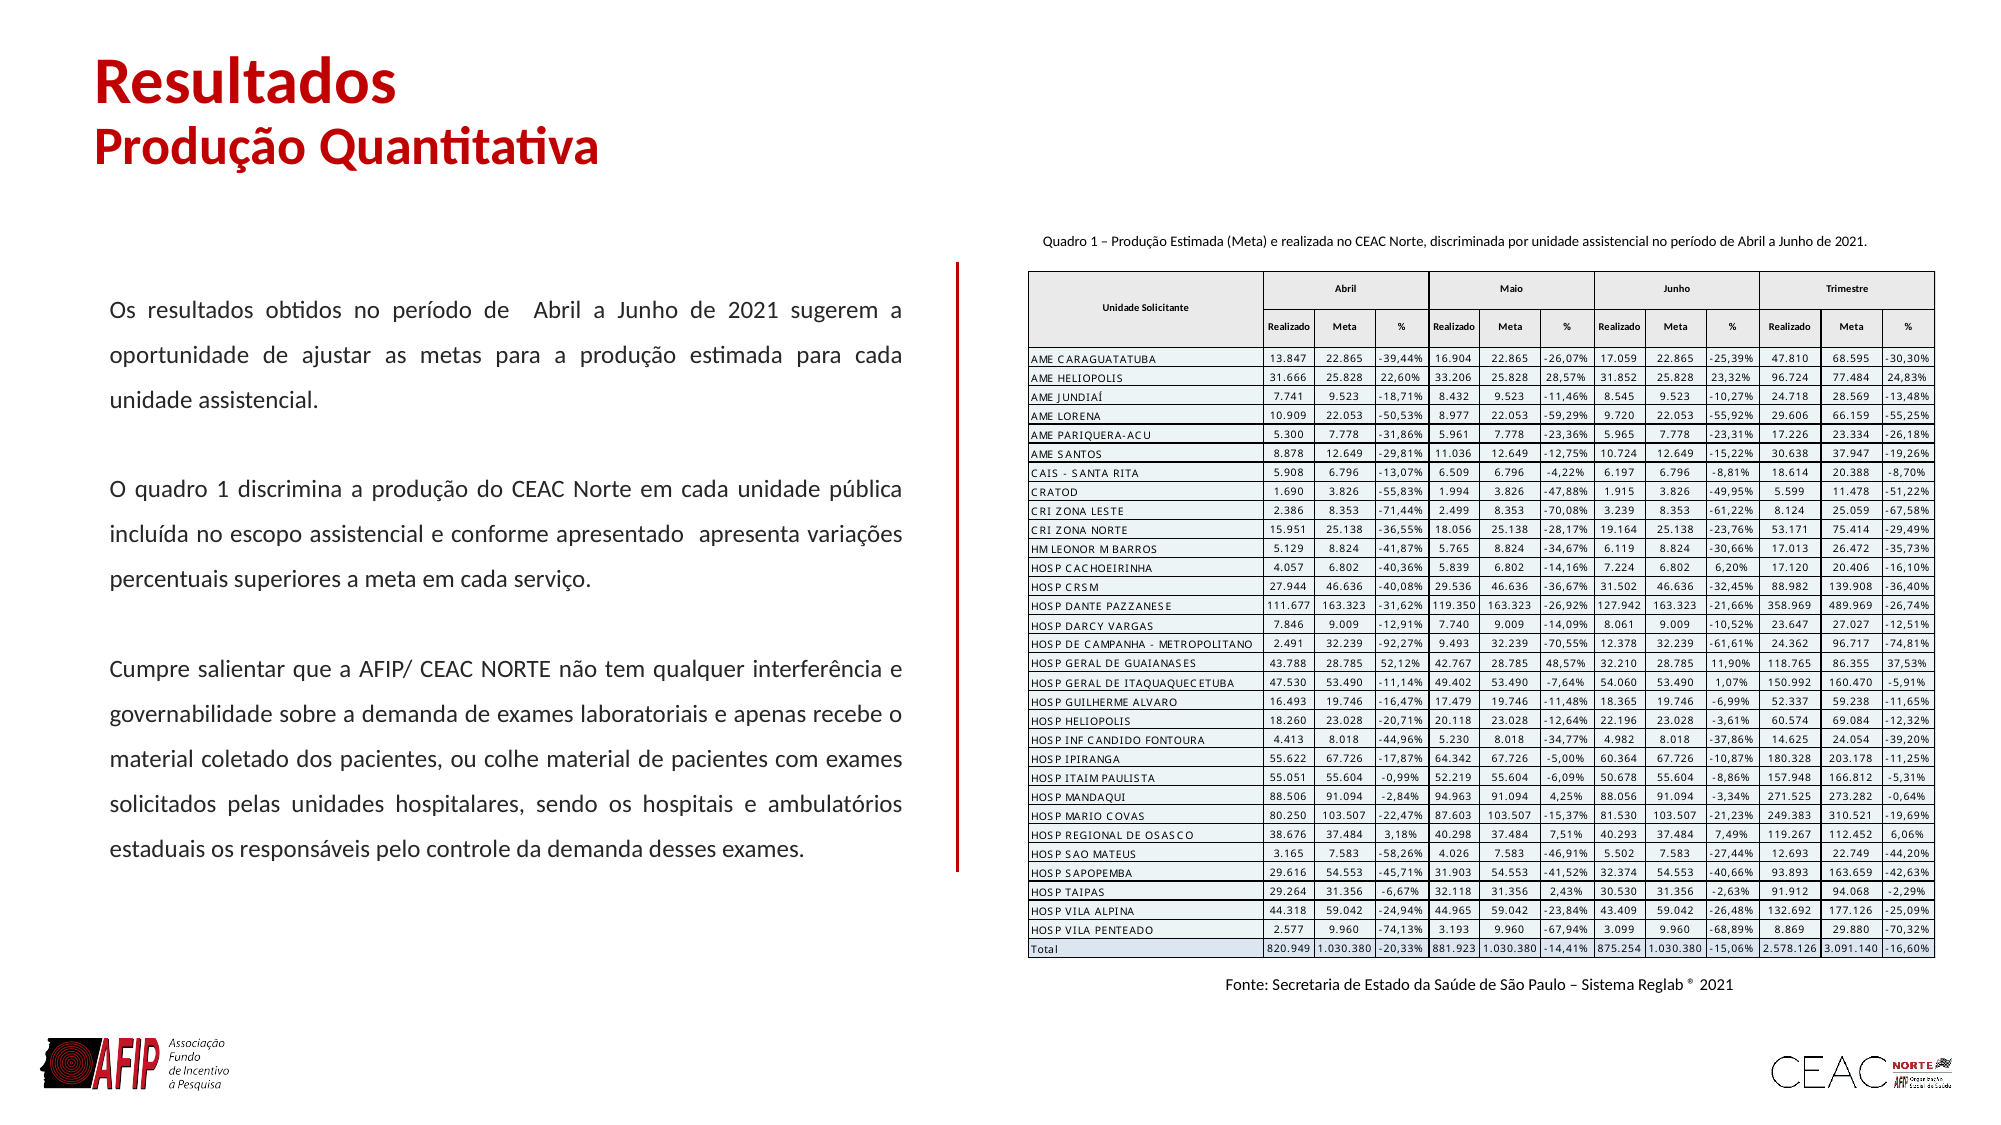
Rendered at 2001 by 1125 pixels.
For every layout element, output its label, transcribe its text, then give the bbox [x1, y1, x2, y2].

text_box Quadro 1 – Produção Estimada (Meta) e realizada no CEAC Norte, discriminada por unidade assistencial no período de Abril a Junho de 2021. [1028, 215, 2000, 257]
text_box Os resultados obtidos no período de Abril a Junho de 2021 sugerem a oportunidade de ajustar as metas para a produção estimada para cada unidade assistencial. O quadro 1 discrimina a produção do CEAC Norte em cada unidade pública incluída no escopo assistencial e conforme apresentado apresenta variações percentuais superiores a meta em cada serviço. Cumpre salientar que a AFIP/ CEAC NORTE não tem qualquer interferência e governabilidade sobre a demanda de exames laboratoriais e apenas recebe o material coletado dos pacientes, ou colhe material de pacientes com exames solicitados pelas unidades hospitalares, sendo os hospitais e ambulatórios estaduais os responsáveis pelo controle da demanda desses exames. [94, 271, 919, 870]
text_box Fonte: Secretaria de Estado da Saúde de São Paulo – Sistema Reglab ® 2021 [1210, 959, 1818, 1002]
picture [24, 1025, 242, 1101]
text_box Resultados Produção Quantitativa [79, 47, 1377, 175]
picture [1763, 1049, 1962, 1098]
picture [1027, 271, 1937, 959]
